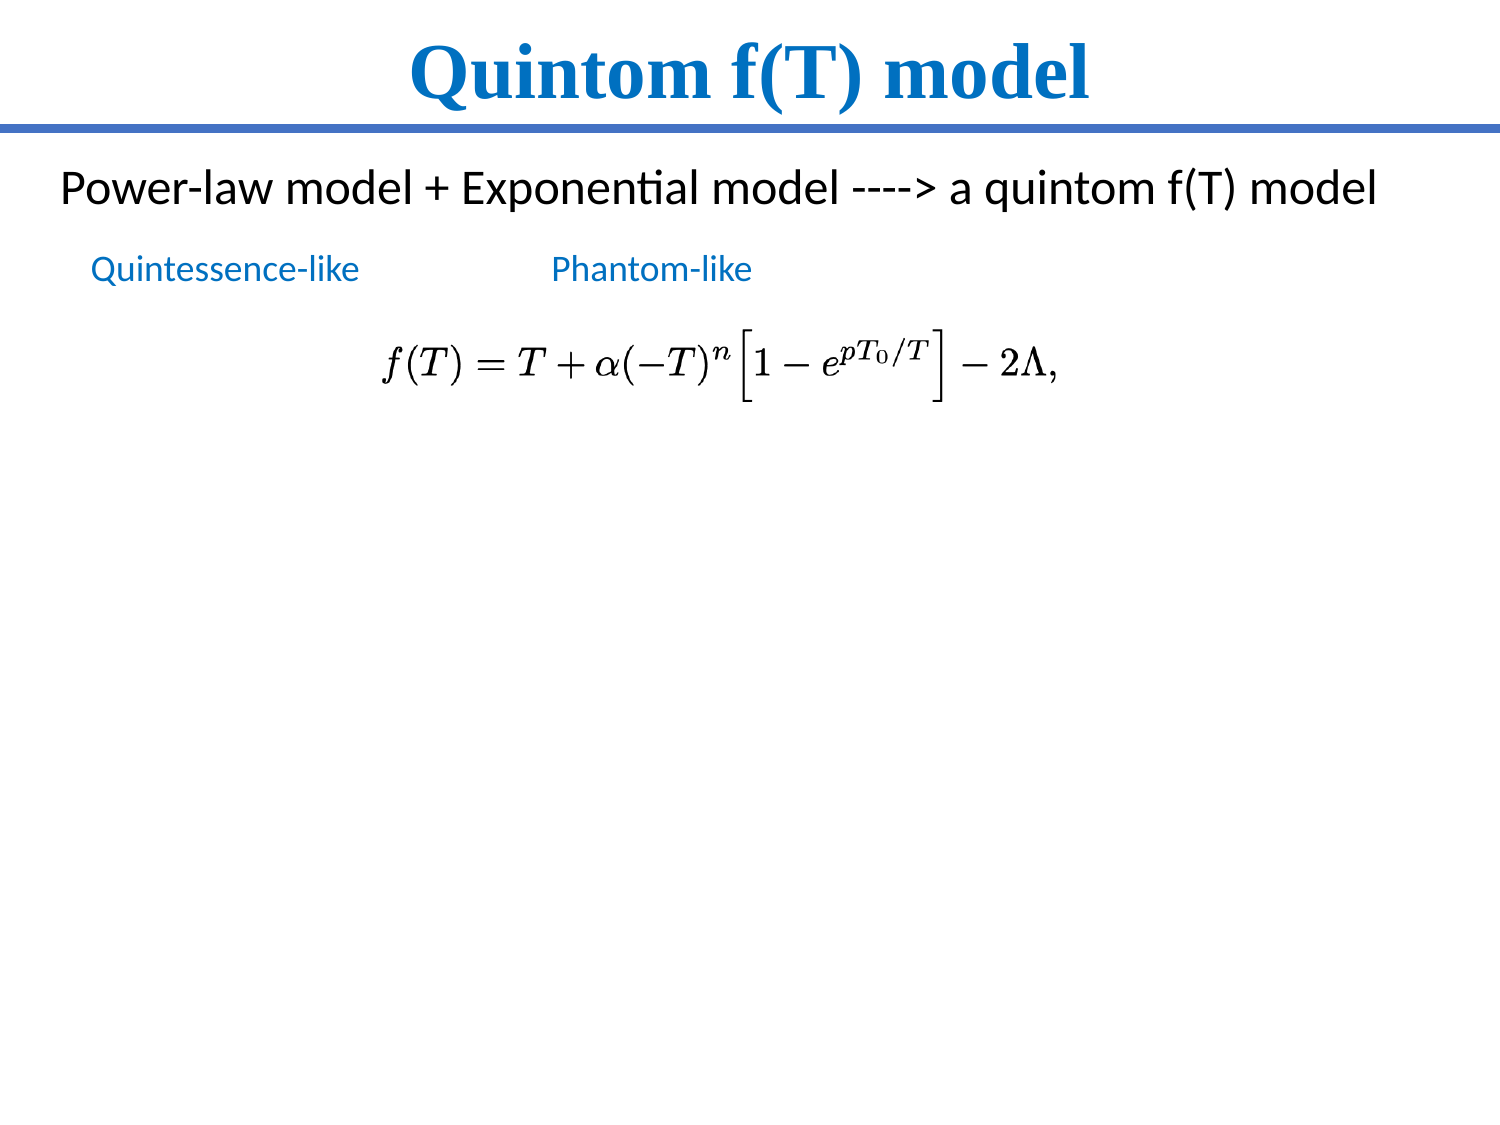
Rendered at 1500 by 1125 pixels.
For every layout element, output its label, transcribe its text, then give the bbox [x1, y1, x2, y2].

text_box Power-law model + Exponential model ----> a quintom f(T) model [45, 146, 1393, 332]
picture [349, 305, 1089, 424]
text_box Quintom f(T) model [0, 23, 1500, 124]
text_box Phantom-like [536, 236, 768, 296]
text_box Quintessence-like [75, 236, 375, 296]
